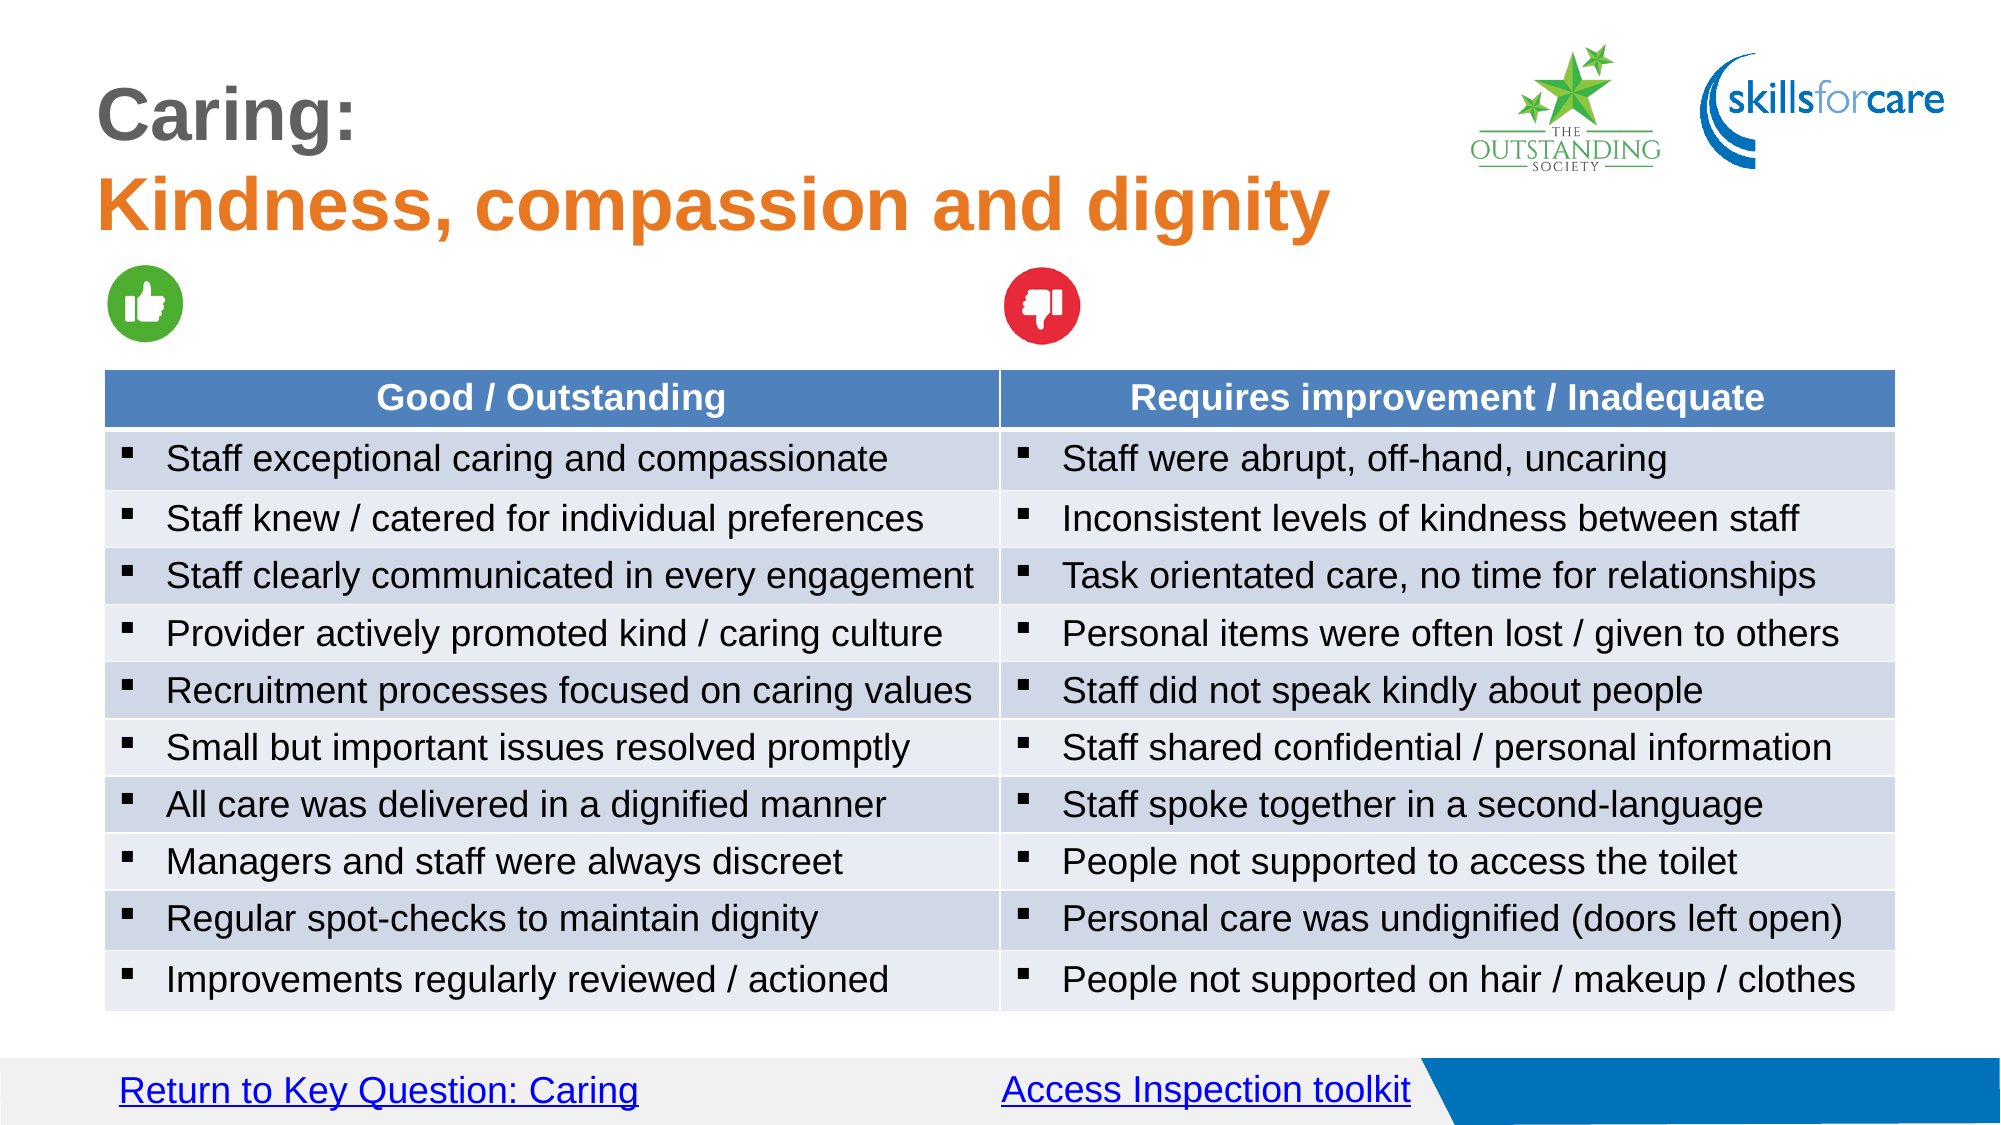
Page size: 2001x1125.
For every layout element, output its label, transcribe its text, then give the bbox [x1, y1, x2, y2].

table_cell Staff knew / catered for individual preferences [105, 491, 999, 547]
table_cell Small but important issues resolved promptly [105, 720, 999, 775]
picture [1700, 53, 1944, 169]
list Return to Key Question: Caring [103, 1058, 954, 1125]
table_header Good / Outstanding [105, 370, 999, 427]
table_cell Improvements regularly reviewed / actioned [105, 951, 999, 1011]
table_cell Staff shared confidential / personal information [1001, 720, 1895, 775]
table_cell Staff were abrupt, off-hand, uncaring [1001, 432, 1895, 490]
table_cell Provider actively promoted kind / caring culture [105, 605, 999, 661]
table_cell All care was delivered in a dignified manner [105, 777, 999, 832]
table_cell Inconsistent levels of kindness between staff [1001, 491, 1895, 547]
table_cell People not supported on hair / makeup / clothes [1001, 951, 1895, 1011]
table_cell People not supported to access the toilet [1001, 834, 1895, 889]
table_cell Staff did not speak kindly about people [1001, 662, 1895, 718]
table_header Requires improvement / Inadequate [1001, 370, 1895, 427]
table_cell Staff clearly communicated in every engagement [105, 548, 999, 604]
table_cell Task orientated care, no time for relationships [1001, 548, 1895, 604]
table_cell Recruitment processes focused on caring values [105, 662, 999, 718]
picture [999, 260, 1084, 346]
text_box Access Inspection toolkit [986, 1057, 1467, 1125]
table_cell Personal care was undignified (doors left open) [1001, 891, 1895, 950]
picture [1466, 41, 1664, 174]
table_cell Personal items were often lost / given to others [1001, 605, 1895, 661]
table_cell Staff spoke together in a second-language [1001, 777, 1895, 832]
table_cell Regular spot-checks to maintain dignity [105, 891, 999, 950]
table_cell Staff exceptional caring and compassionate [105, 432, 999, 490]
list Caring: Kindness, compassion and dignity [81, 58, 1461, 174]
picture [103, 260, 188, 346]
table_cell Managers and staff were always discreet [105, 834, 999, 889]
